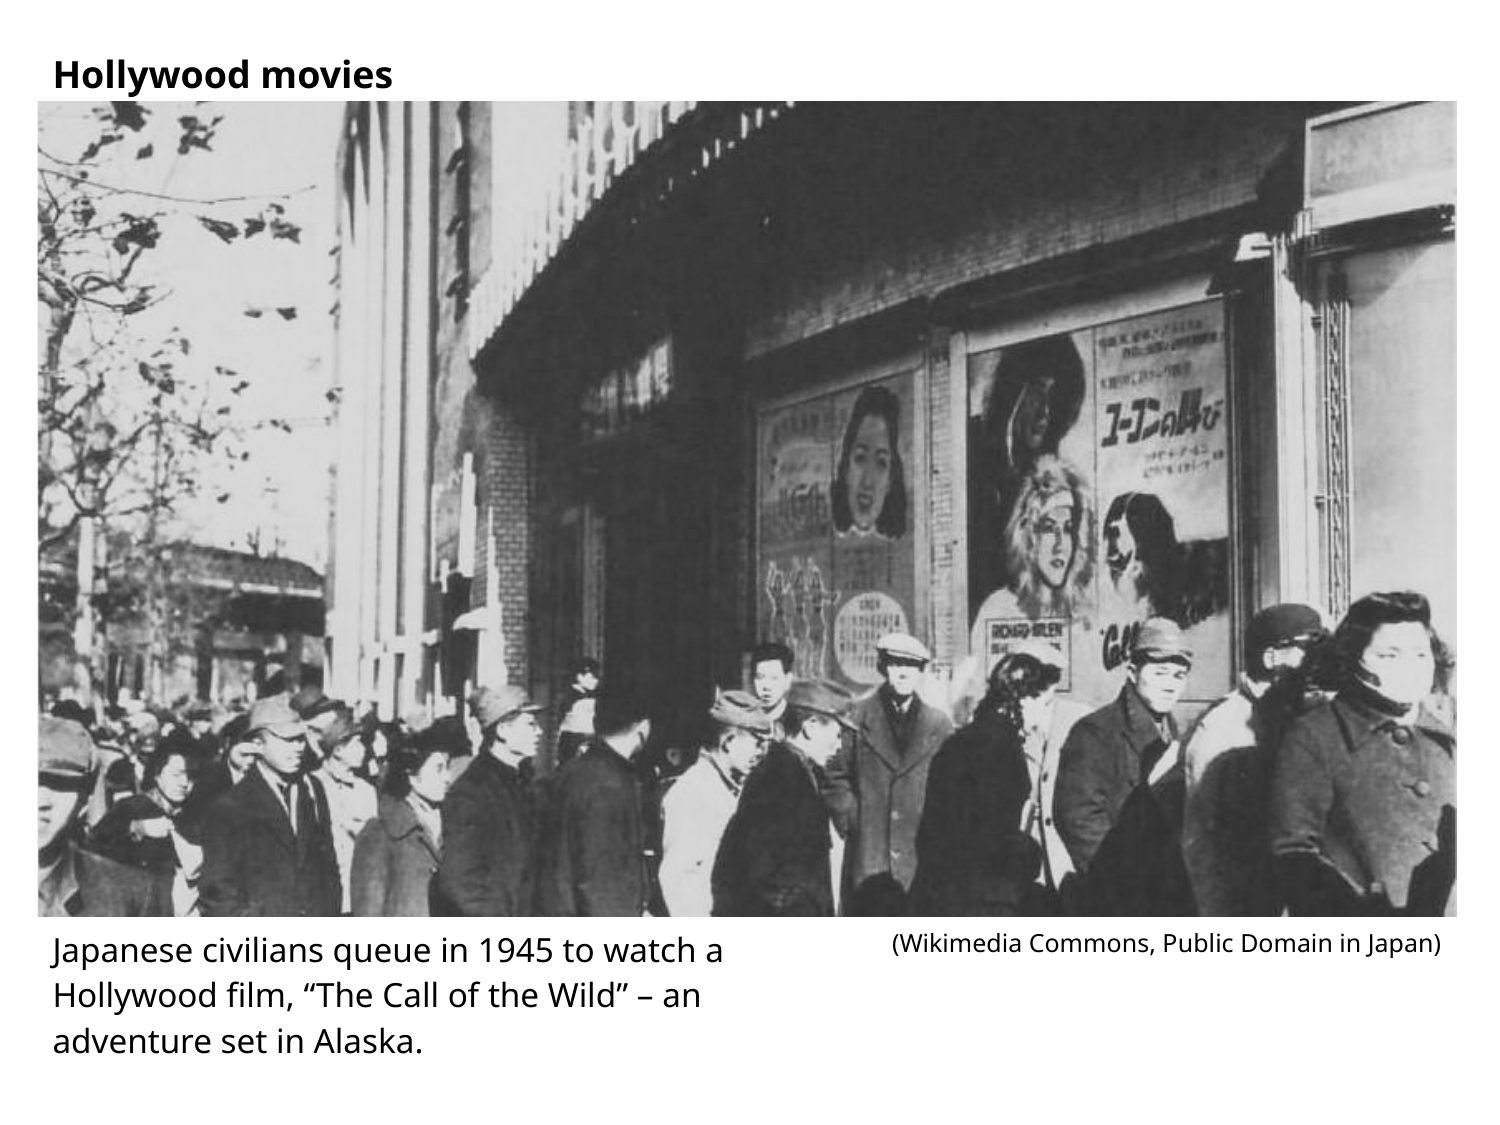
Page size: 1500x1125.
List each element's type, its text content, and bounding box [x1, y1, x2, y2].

title Hollywood movies [37, 37, 1458, 102]
list Japanese civilians queue in 1945 to watch a Hollywood film, “The Call of the Wild” – an adventure set in Alaska. [37, 917, 757, 1088]
picture [37, 101, 1457, 917]
list (Wikimedia Commons, Public Domain in Japan) [842, 916, 1458, 1088]
